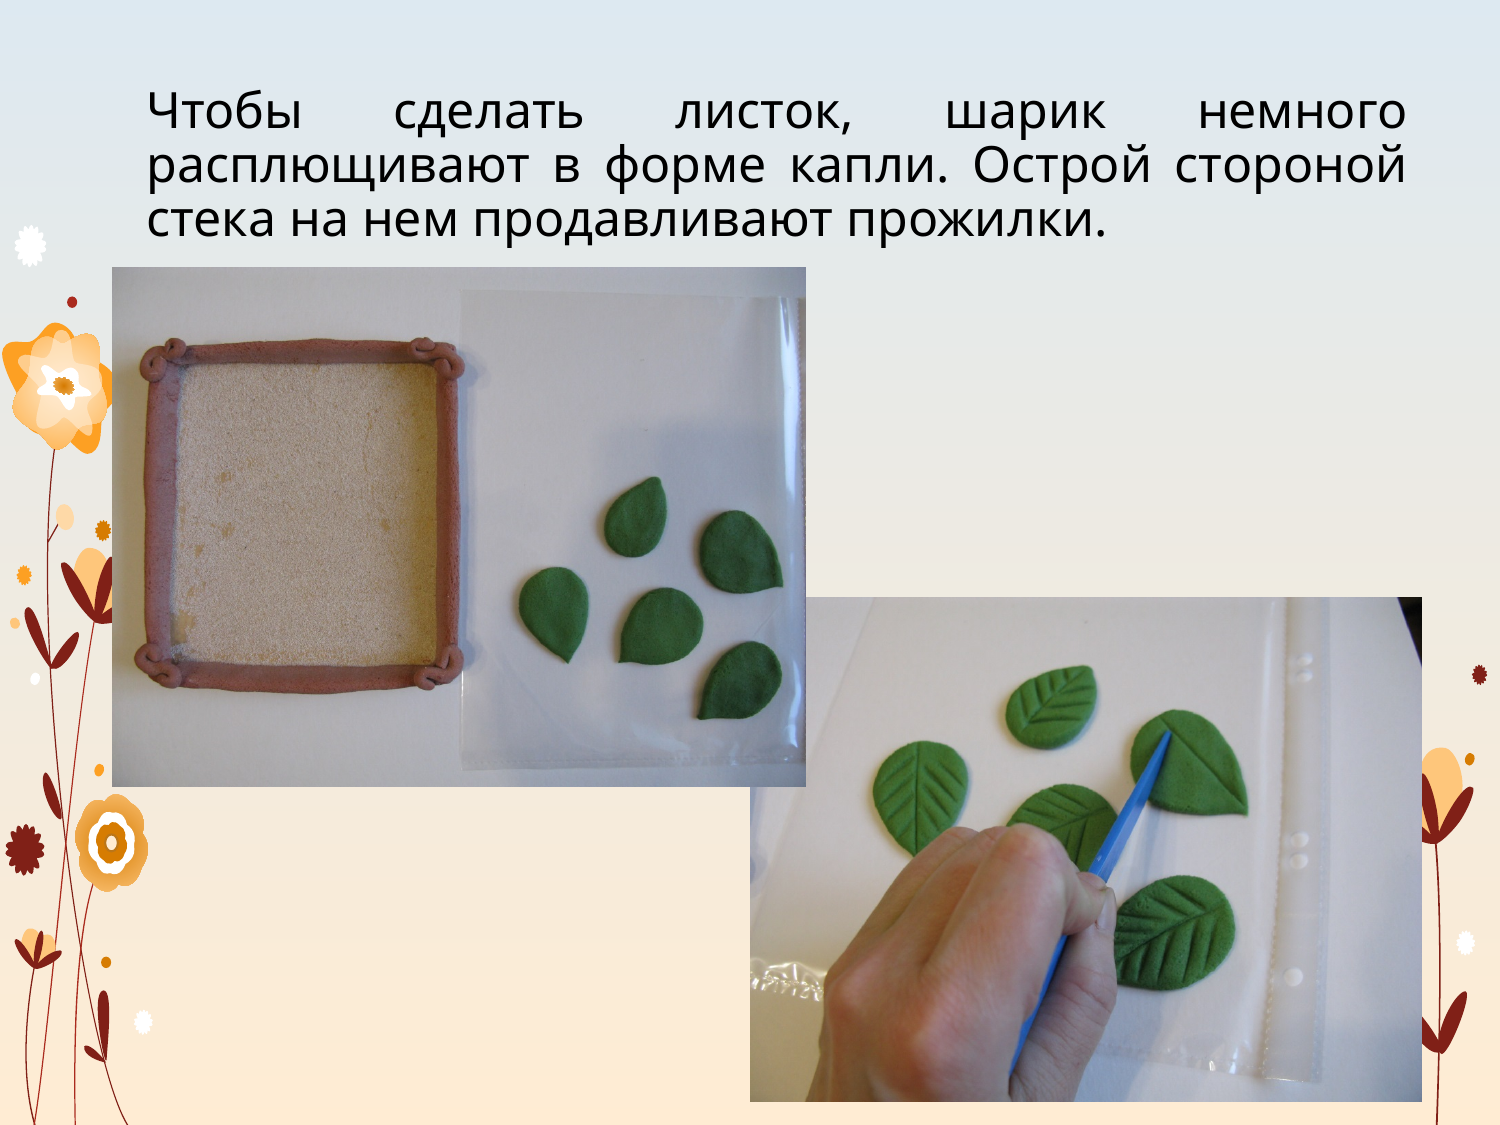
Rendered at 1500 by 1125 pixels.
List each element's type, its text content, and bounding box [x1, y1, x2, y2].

picture [112, 267, 1422, 1102]
list Чтобы сделать листок, шарик немного расплющивают в форме капли. Острой стороной стека на нем продавливают прожилки. [123, 78, 1424, 1024]
